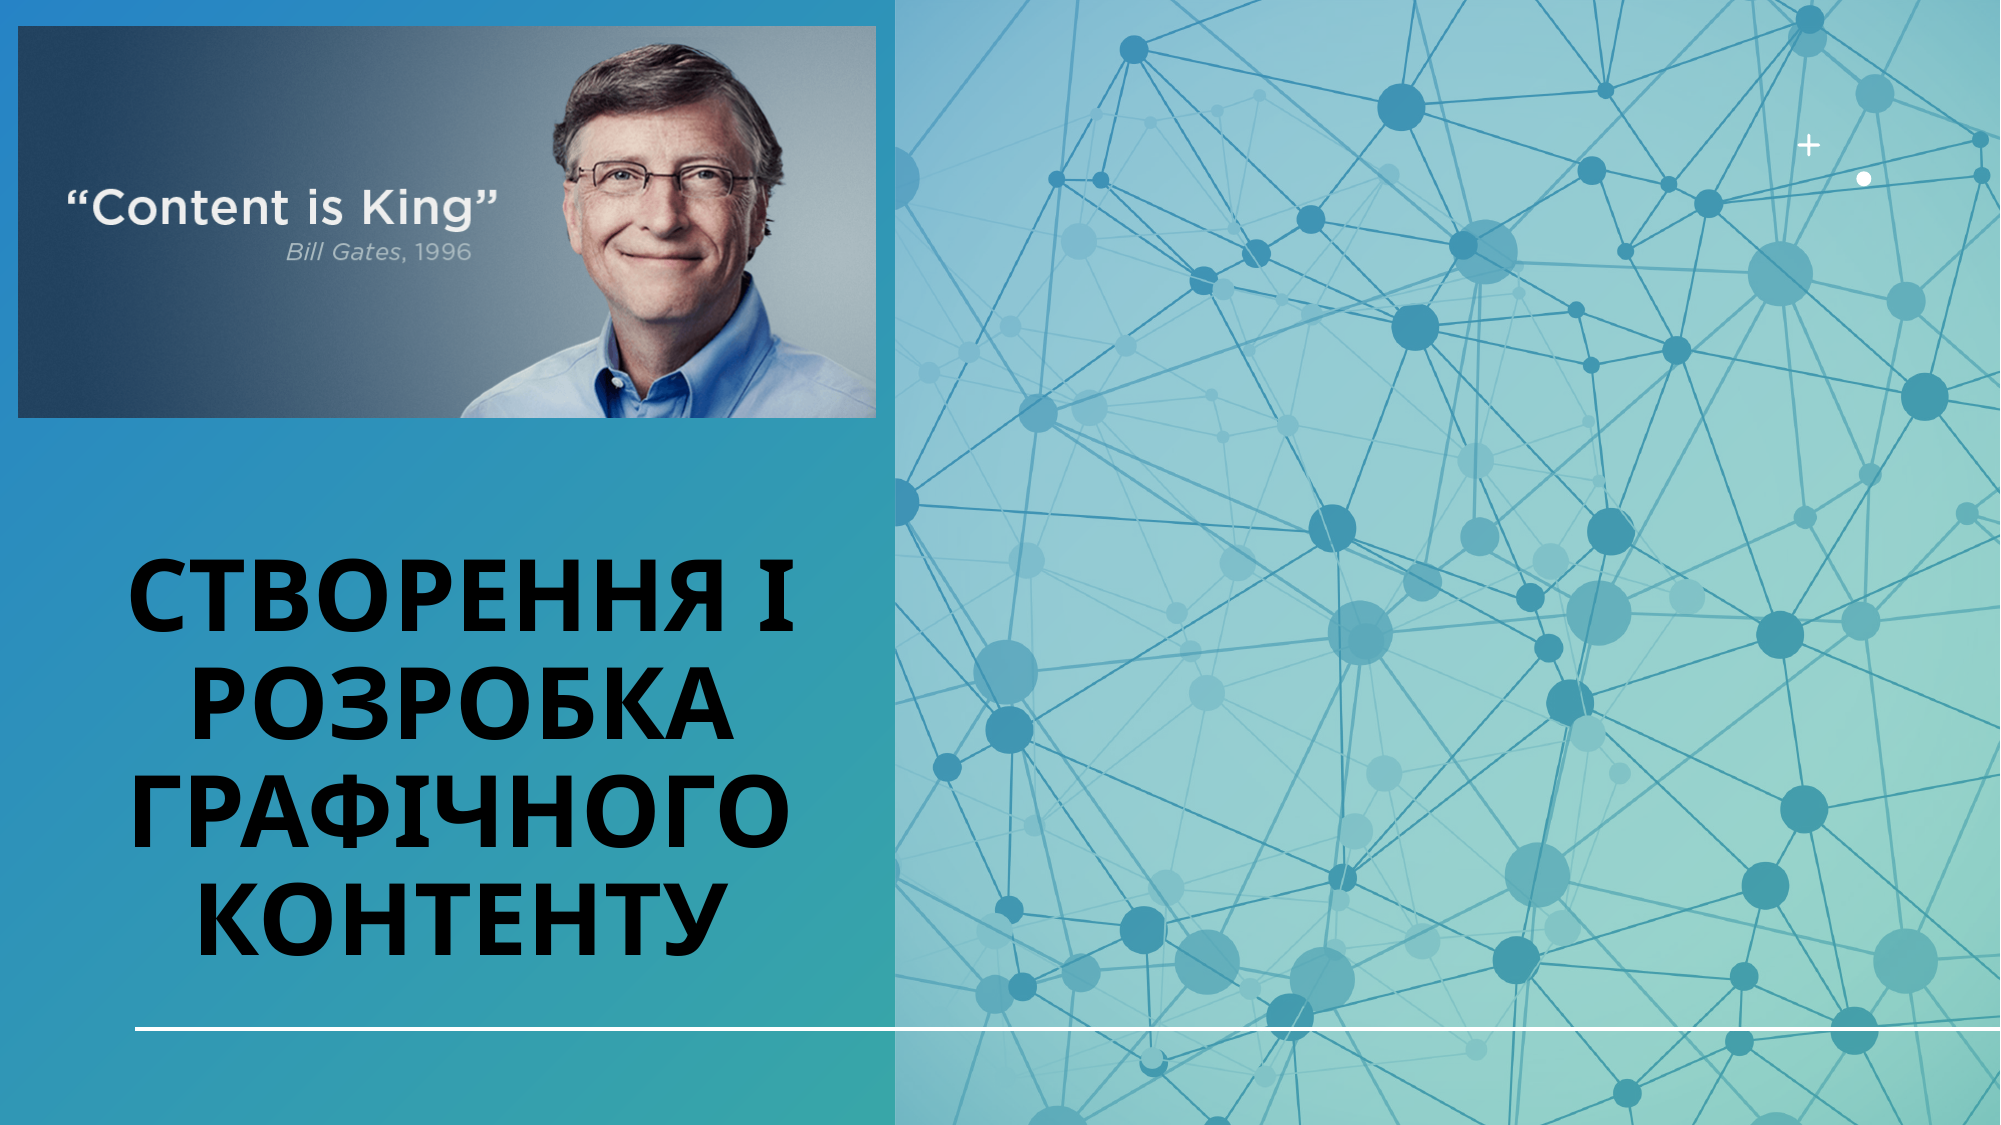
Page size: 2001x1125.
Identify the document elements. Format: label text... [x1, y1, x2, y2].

title Створення і розробка графічного контенту [32, 88, 889, 985]
picture [18, 26, 876, 418]
picture [895, 1030, 2000, 1125]
picture [895, 0, 2000, 1029]
text_box [0, 0, 895, 1125]
